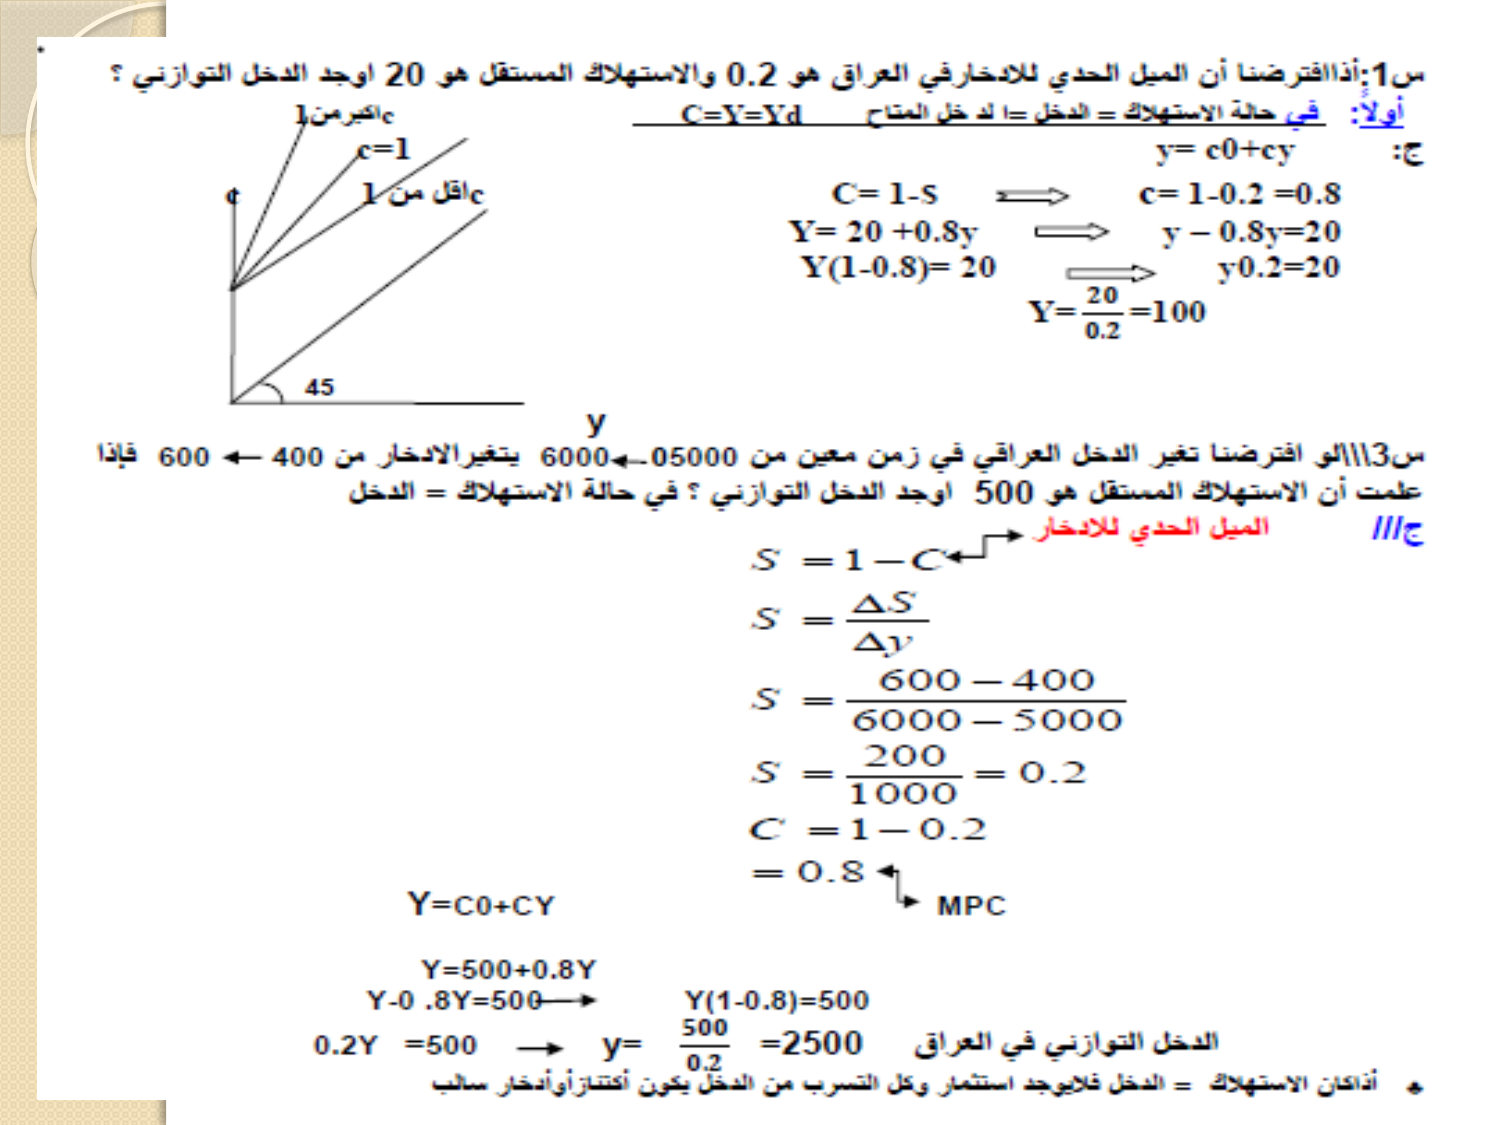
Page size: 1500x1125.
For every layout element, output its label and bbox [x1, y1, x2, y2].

list [37, 37, 1463, 1101]
